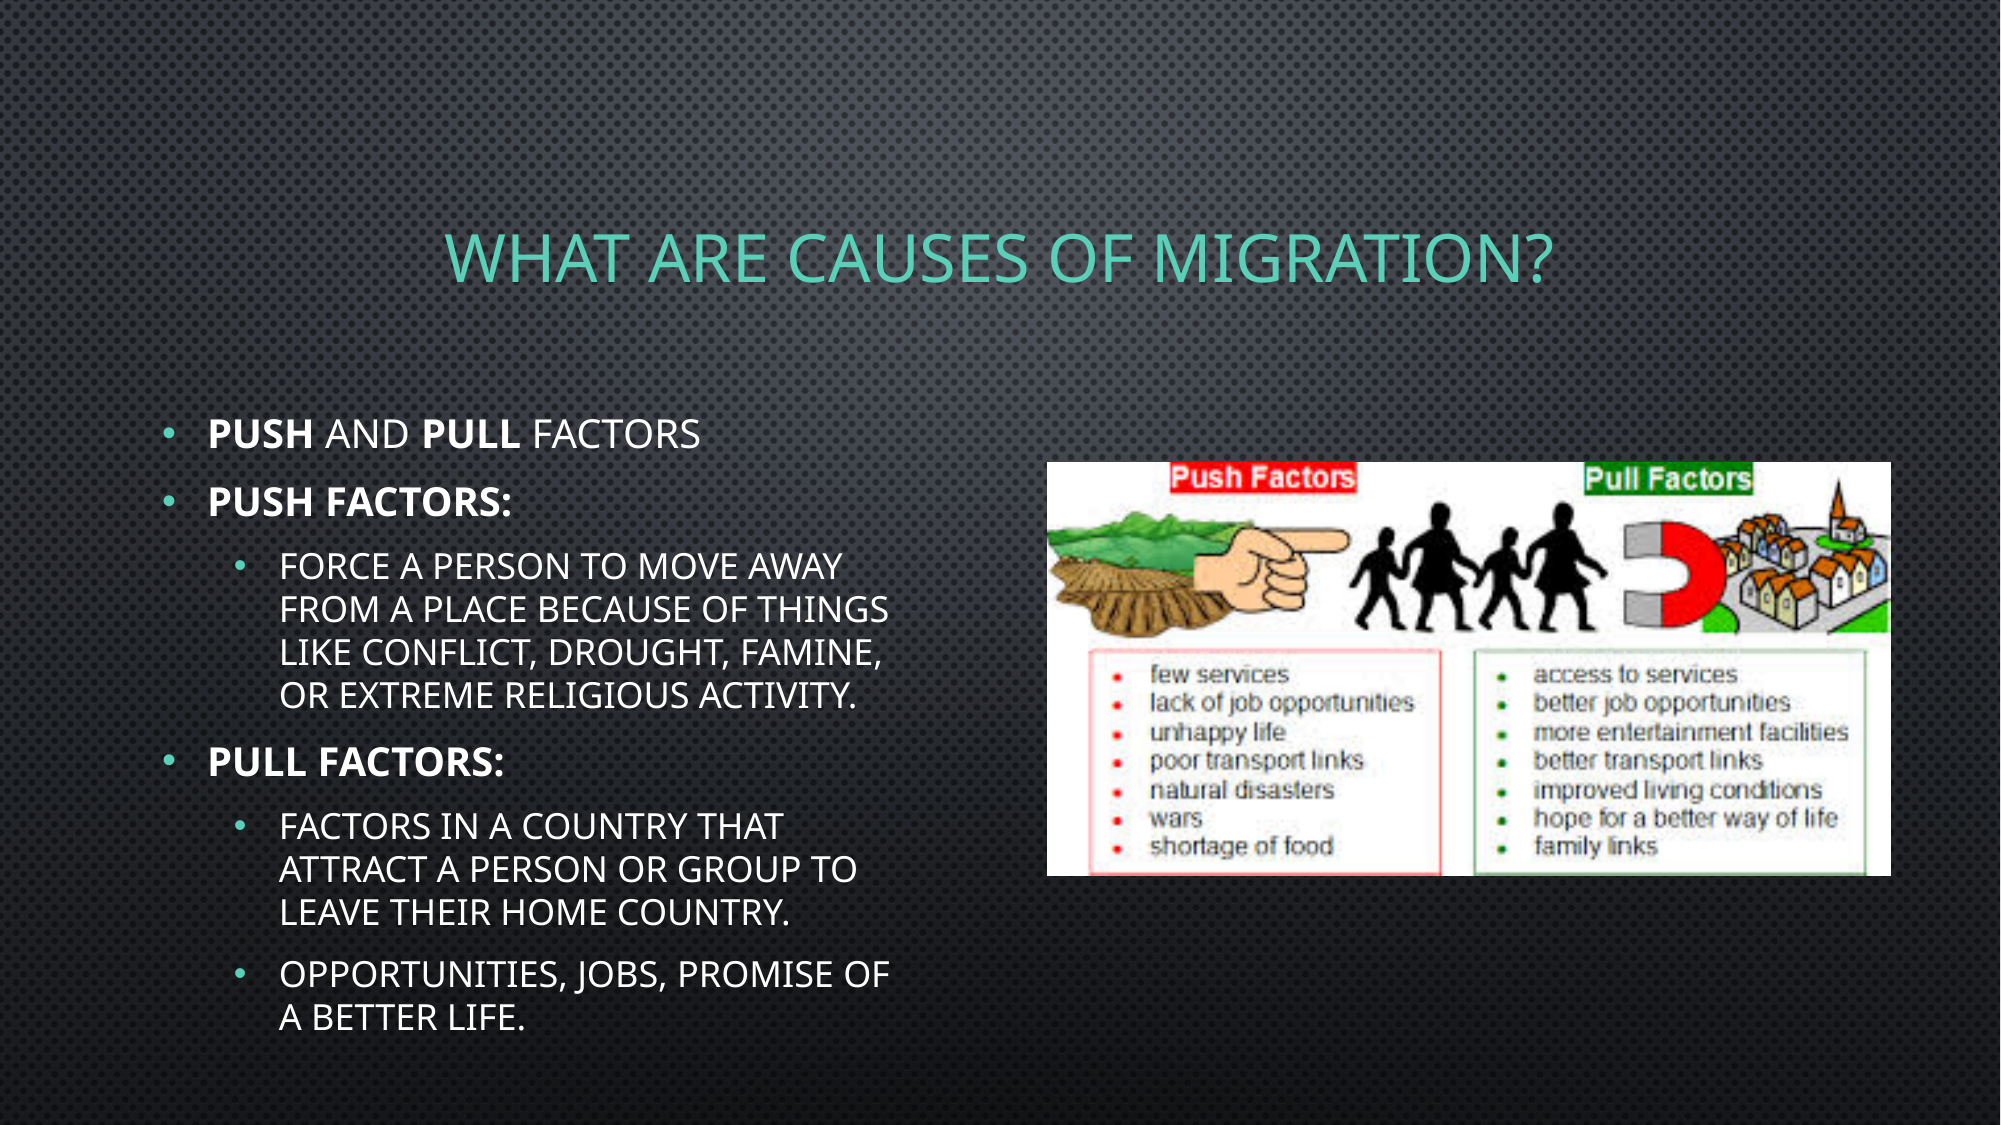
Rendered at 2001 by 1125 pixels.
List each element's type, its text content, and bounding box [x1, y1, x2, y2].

list Push and Pull Factors Push Factors: Force a person to move away from a place because of things like conflict, drought, famine, or extreme religious activity. Pull Factors: Factors in a country that attract a person or group to leave their home country. Opportunities, jobs, promise of a better life. [147, 396, 925, 1050]
title What are causes of migration? [187, 99, 1813, 413]
picture [1047, 462, 1891, 877]
